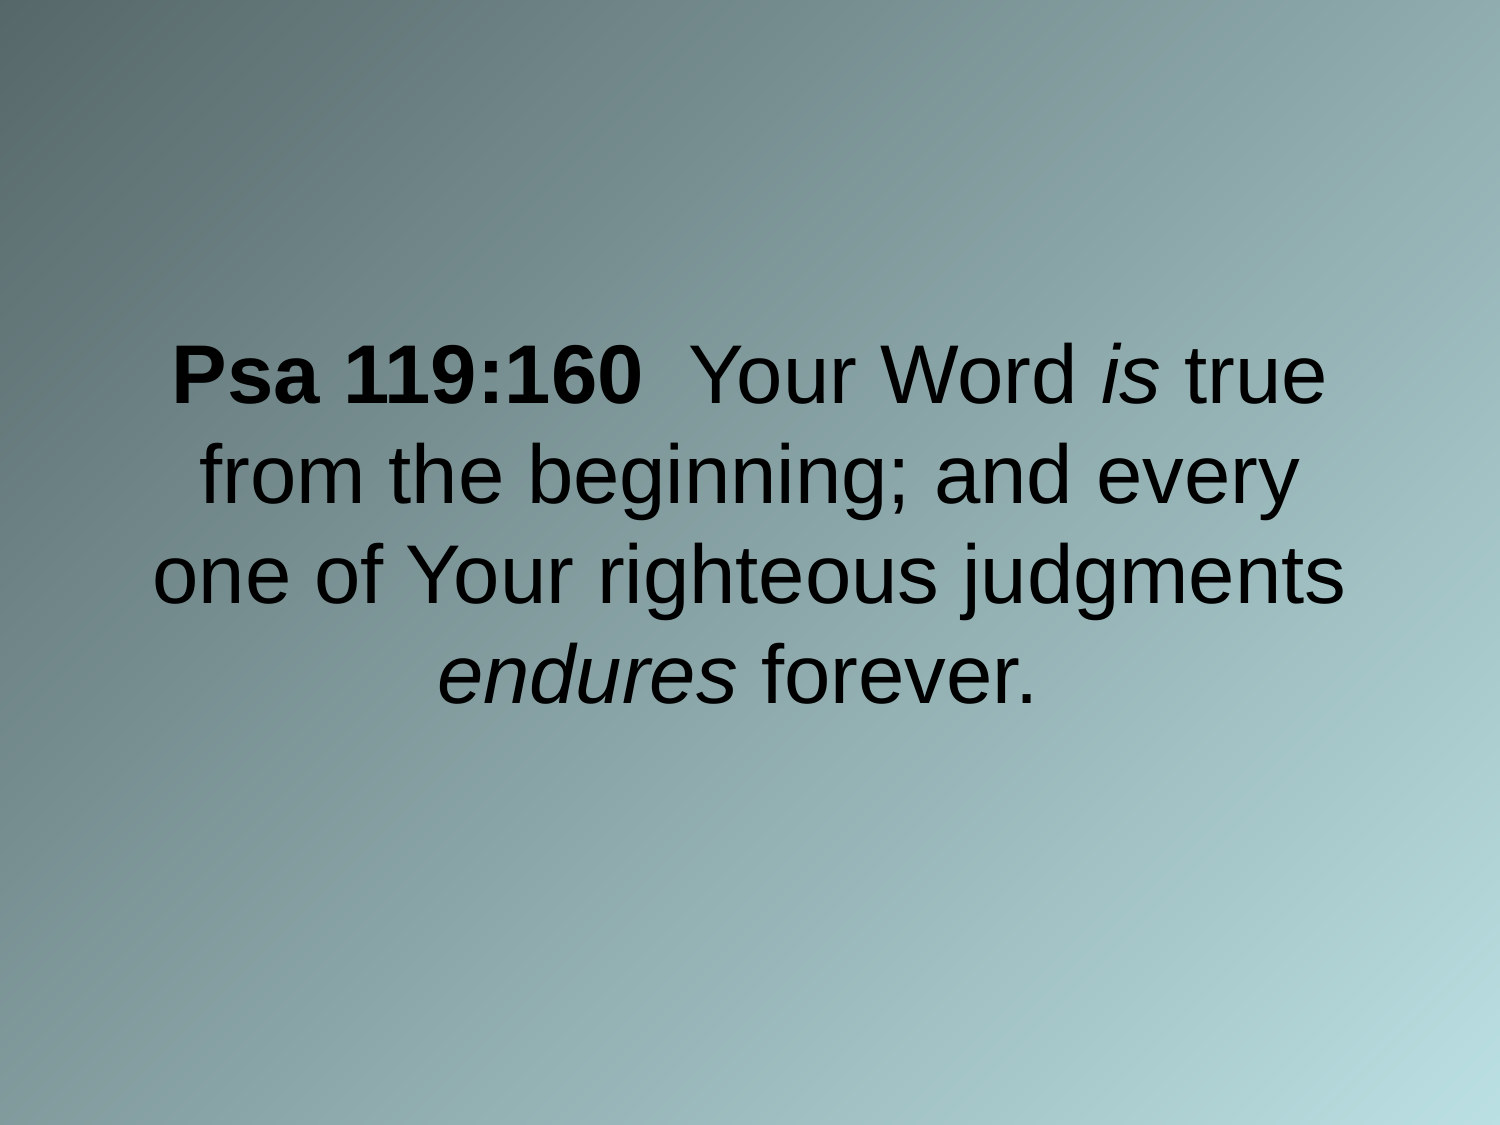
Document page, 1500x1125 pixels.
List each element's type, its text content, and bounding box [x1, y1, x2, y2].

title Psa 119:160 Your Word is true from the beginning; and every one of Your righteous judgments endures forever. [112, 349, 1388, 591]
